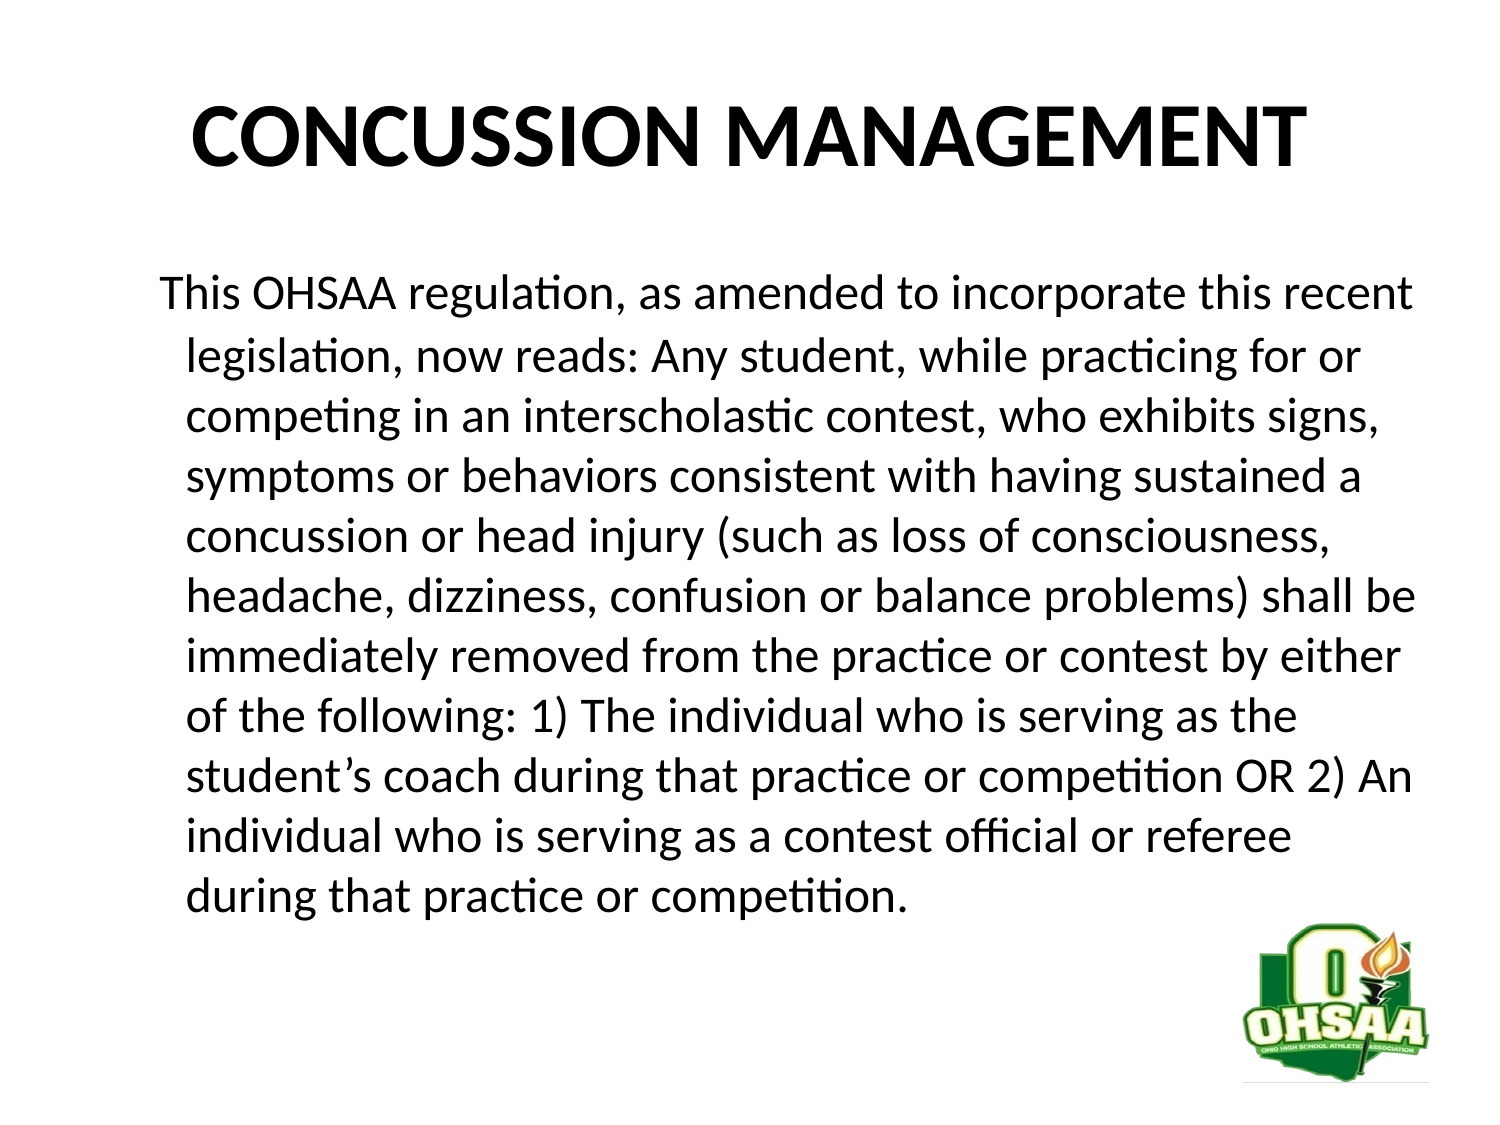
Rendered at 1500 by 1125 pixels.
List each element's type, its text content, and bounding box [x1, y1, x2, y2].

title CONCUSSION MANAGEMENT [38, 27, 1462, 233]
list This OHSAA regulation, as amended to incorporate this recent legislation, now reads: Any student, while practicing for or competing in an interscholastic contest, who exhibits signs, symptoms or behaviors consistent with having sustained a concussion or head injury (such as loss of consciousness, headache, dizziness, confusion or balance problems) shall be immediately removed from the practice or contest by either of the following: 1) The individual who is serving as the student’s coach during that practice or competition OR 2) An individual who is serving as a contest official or referee during that practice or competition. [114, 234, 1437, 967]
picture [1241, 921, 1433, 1083]
